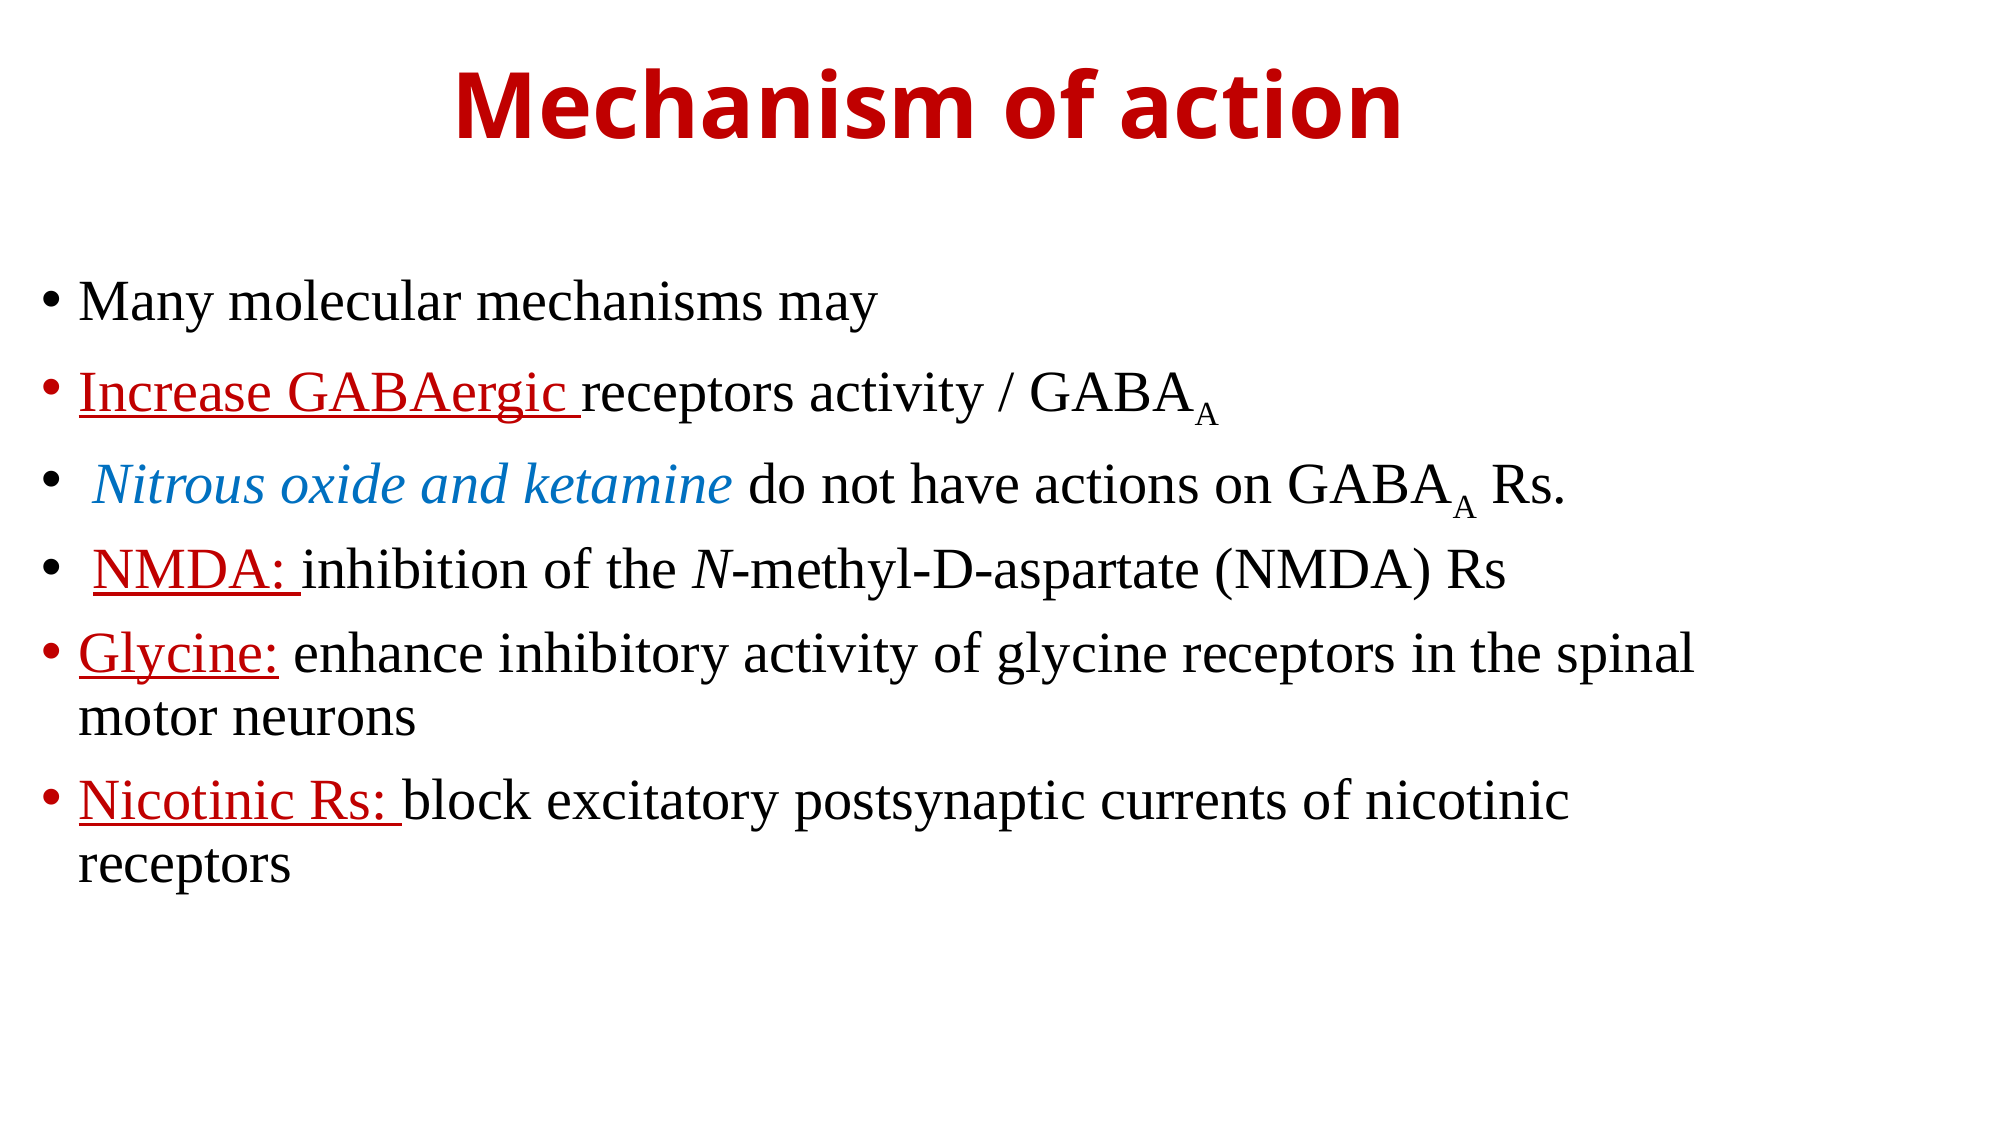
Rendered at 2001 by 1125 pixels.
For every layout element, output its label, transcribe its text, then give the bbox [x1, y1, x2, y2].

title Mechanism of action [66, 0, 1792, 218]
list Many molecular mechanisms may Increase GABAergic receptors activity / GABAA Nitrous oxide and ketamine do not have actions on GABAA Rs. NMDA: inhibition of the N-methyl-D-aspartate (NMDA) Rs Glycine: enhance inhibitory activity of glycine receptors in the spinal motor neurons Nicotinic Rs: block excitatory postsynaptic currents of nicotinic receptors [25, 262, 1751, 977]
